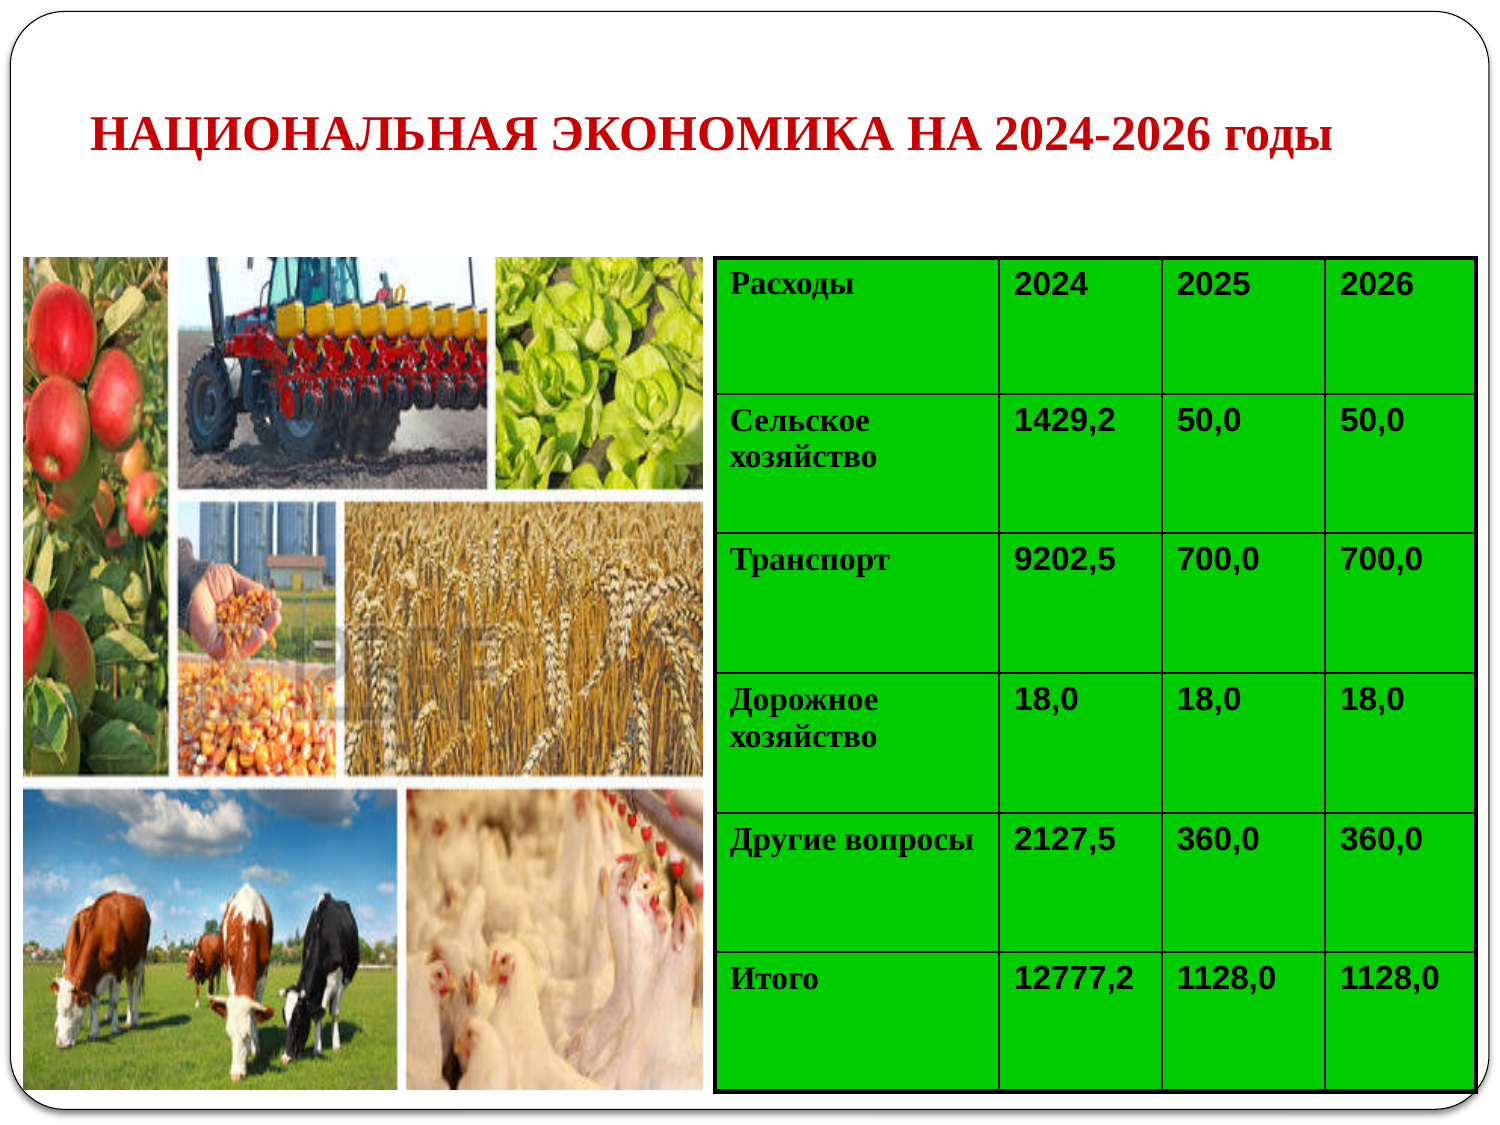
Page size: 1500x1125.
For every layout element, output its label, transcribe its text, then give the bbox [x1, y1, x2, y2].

table_cell Дорожное хозяйство [717, 674, 998, 812]
table_cell Сельское хозяйство [717, 395, 998, 532]
table_cell 360,0 [1326, 814, 1474, 951]
table_cell 18,0 [1163, 674, 1324, 812]
table_header 2025 [1163, 260, 1324, 393]
table_header 2026 [1326, 260, 1474, 393]
table_cell 50,0 [1163, 395, 1324, 532]
table_cell 9202,5 [1000, 534, 1161, 672]
table_cell Транспорт [717, 534, 998, 672]
table_cell 1429,2 [1000, 395, 1161, 532]
title НАЦИОНАЛЬНАЯ ЭКОНОМИКА НА 2024-2026 годы [74, 44, 1426, 177]
table_cell 360,0 [1163, 814, 1324, 951]
table_cell 18,0 [1000, 674, 1161, 812]
table_cell 1128,0 [1163, 953, 1324, 1089]
table_header Расходы [717, 260, 998, 393]
table_cell 50,0 [1326, 395, 1474, 532]
table_cell Другие вопросы [717, 814, 998, 951]
picture [23, 257, 703, 1091]
table_cell 12777,2 [1000, 953, 1161, 1089]
table_header 2024 [1000, 260, 1161, 393]
table_cell 1128,0 [1326, 953, 1474, 1089]
table_cell 700,0 [1163, 534, 1324, 672]
table_cell 2127,5 [1000, 814, 1161, 951]
table_cell 700,0 [1326, 534, 1474, 672]
table_cell 18,0 [1326, 674, 1474, 812]
table_cell Итого [717, 953, 998, 1089]
